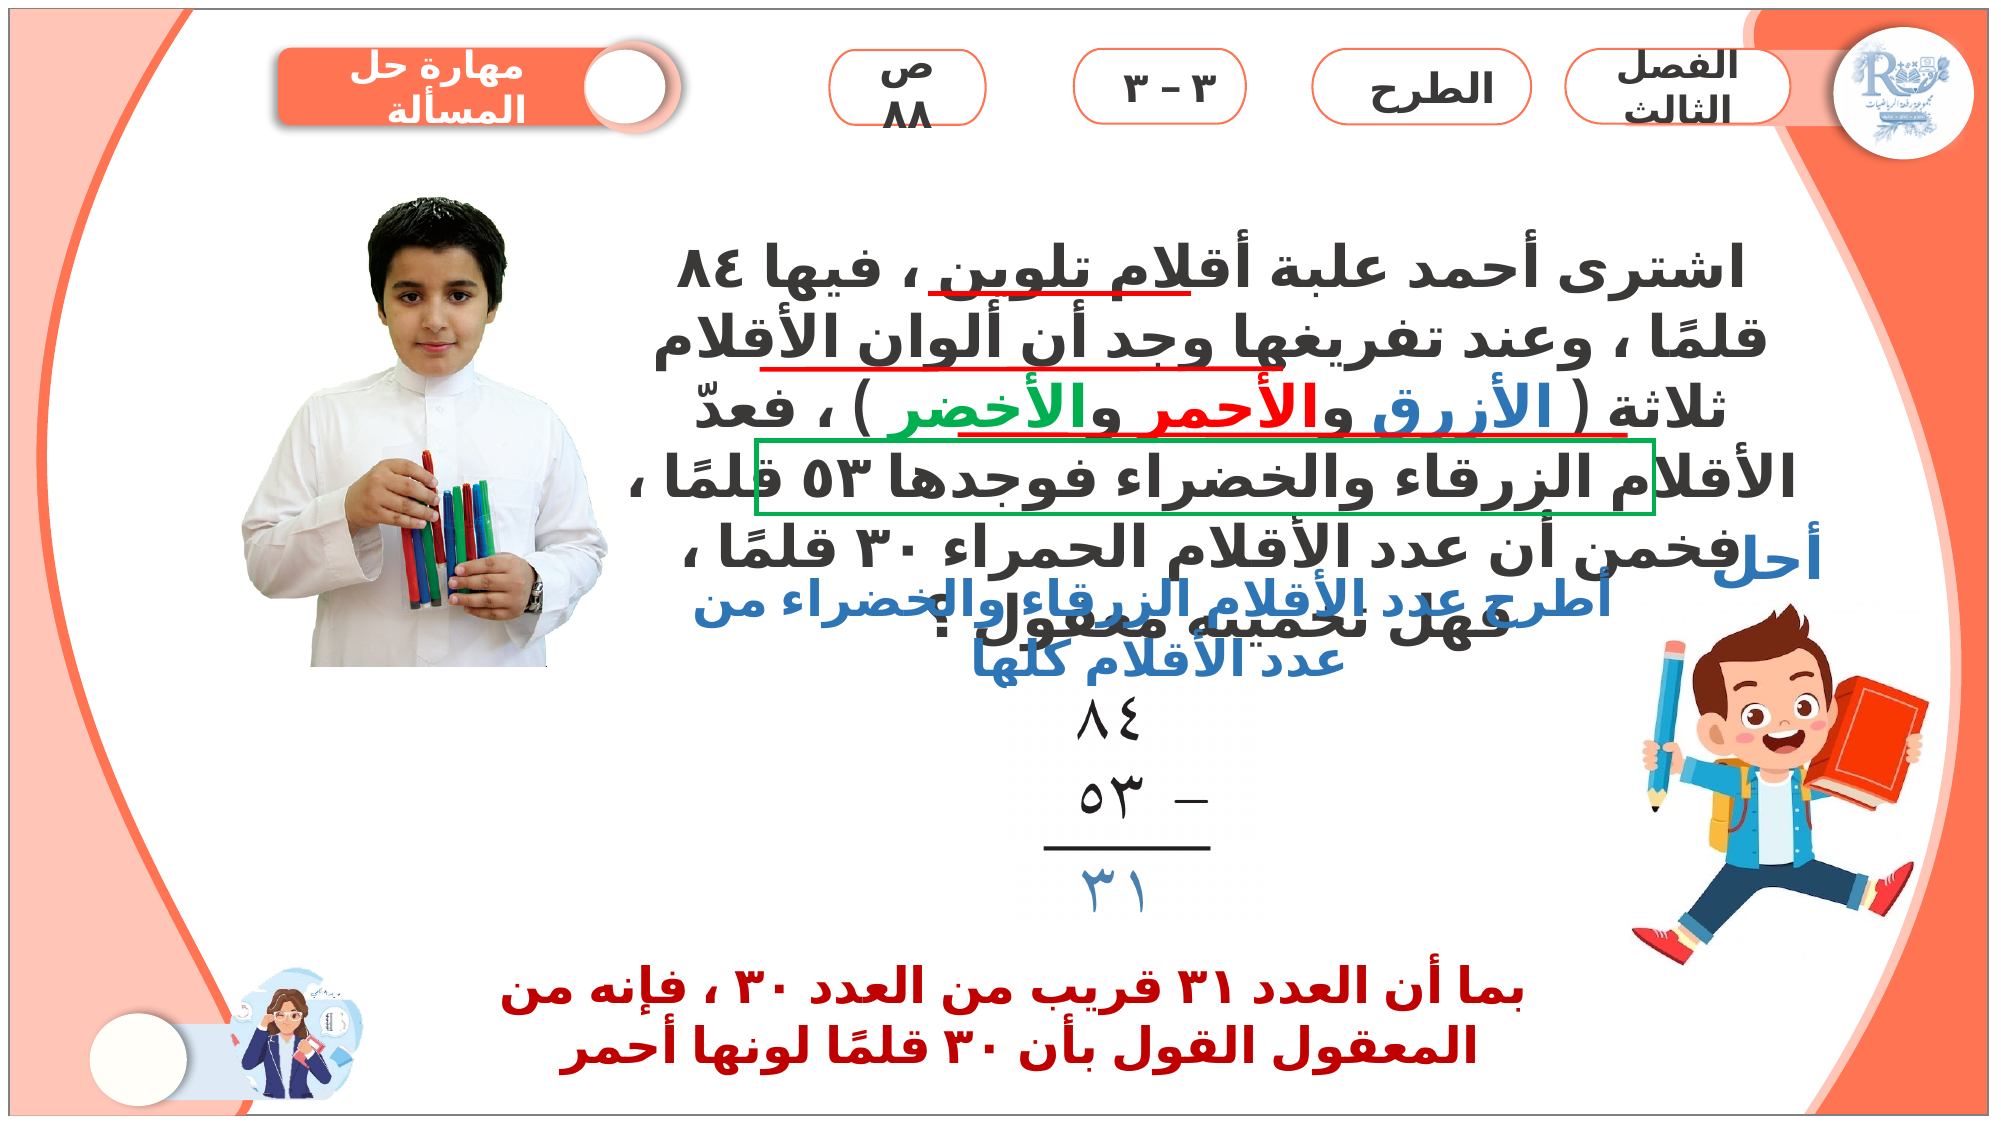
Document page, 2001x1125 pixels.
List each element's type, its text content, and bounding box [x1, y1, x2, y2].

text_box [236, 1107, 253, 1117]
text_box ص ٨٨ [828, 48, 987, 126]
text_box اشترى أحمد علبة أقلام تلوين ، فيها ٨٤ قلمًا ، وعند تفريغها وجد أن ألوان الأقلام ثلاثة ( الأزرق والأحمر والأخضر ) ، فعدّ الأقلام الزرقاء والخضراء فوجدها ٥٣ قلمًا ، فخمن أن عدد الأقلام الحمراء ٣٠ قلمًا ، فهل تخمينه معقول ؟ [669, 221, 1816, 599]
text_box [582, 39, 682, 135]
picture [1006, 686, 1259, 854]
text_box [19, 7, 222, 1012]
text_box [1970, 68, 1975, 118]
text_box [49, 8, 1989, 1116]
picture [222, 959, 370, 1107]
picture [1627, 599, 1931, 966]
text_box [177, 1022, 222, 1102]
text_box [756, 440, 1655, 515]
text_box [1622, 48, 1836, 128]
text_box [584, 48, 667, 125]
picture [1013, 858, 1266, 920]
text_box الفصل الثالث [1564, 47, 1792, 125]
text_box ٣ – ٣ [1072, 47, 1247, 125]
text_box [1832, 61, 1841, 126]
text_box [1881, 157, 1927, 161]
picture [239, 195, 669, 687]
text_box [88, 1012, 188, 1108]
text_box أطرح عدد الأقلام الزرقاء والخضراء من عدد الأقلام كلها [628, 558, 1678, 694]
picture [1841, 29, 1970, 157]
text_box الطرح [1311, 47, 1533, 126]
text_box أحل [1692, 514, 1842, 599]
text_box [9, 8, 242, 1117]
text_box بما أن العدد ٣١ قريب من العدد ٣٠ ، فإنه من المعقول القول بأن ٣٠ قلمًا لونها أحمر [403, 946, 1624, 1081]
